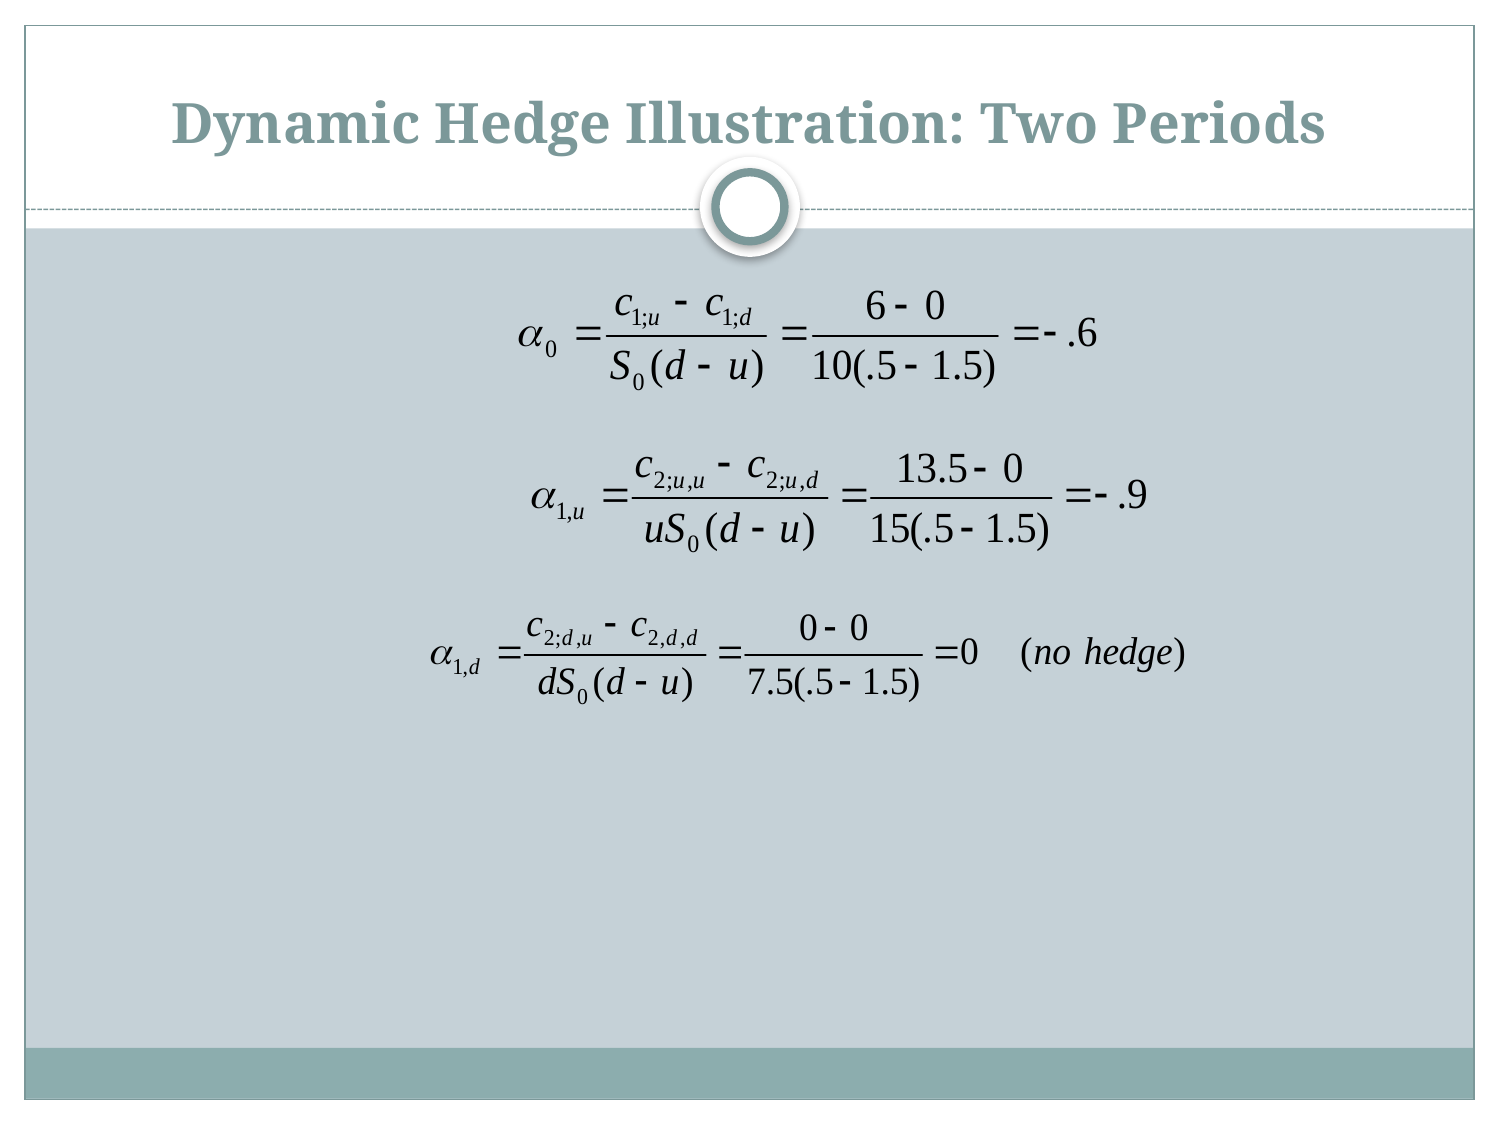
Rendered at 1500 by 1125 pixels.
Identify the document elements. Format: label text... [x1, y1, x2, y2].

text_box [0, 0, 1500, 75]
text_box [512, 274, 1106, 401]
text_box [524, 437, 1155, 563]
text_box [424, 599, 1195, 714]
title Dynamic Hedge Illustration: Two Periods [49, 75, 1450, 162]
